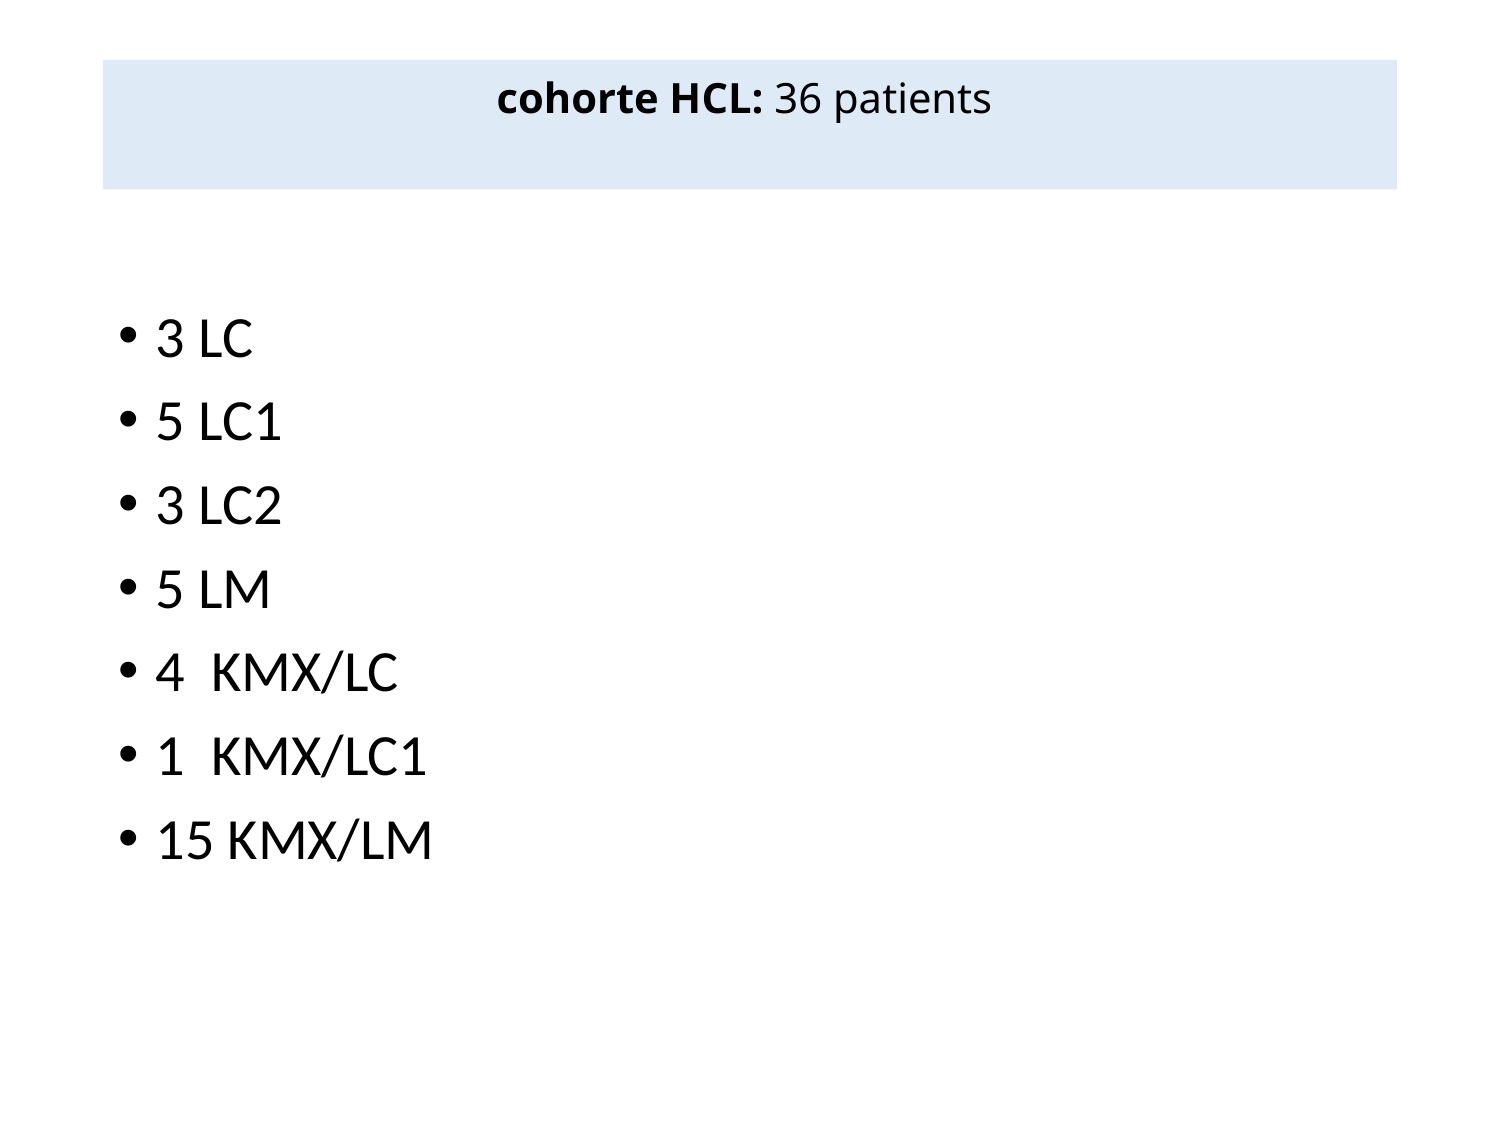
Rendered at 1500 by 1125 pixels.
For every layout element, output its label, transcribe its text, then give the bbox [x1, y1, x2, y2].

list 3 LC 5 LC1 3 LC2 5 LM 4 KMX/LC 1 KMX/LC1 15 KMX/LM [103, 299, 1397, 1014]
title cohorte HCL: 36 patients [103, 59, 1397, 190]
